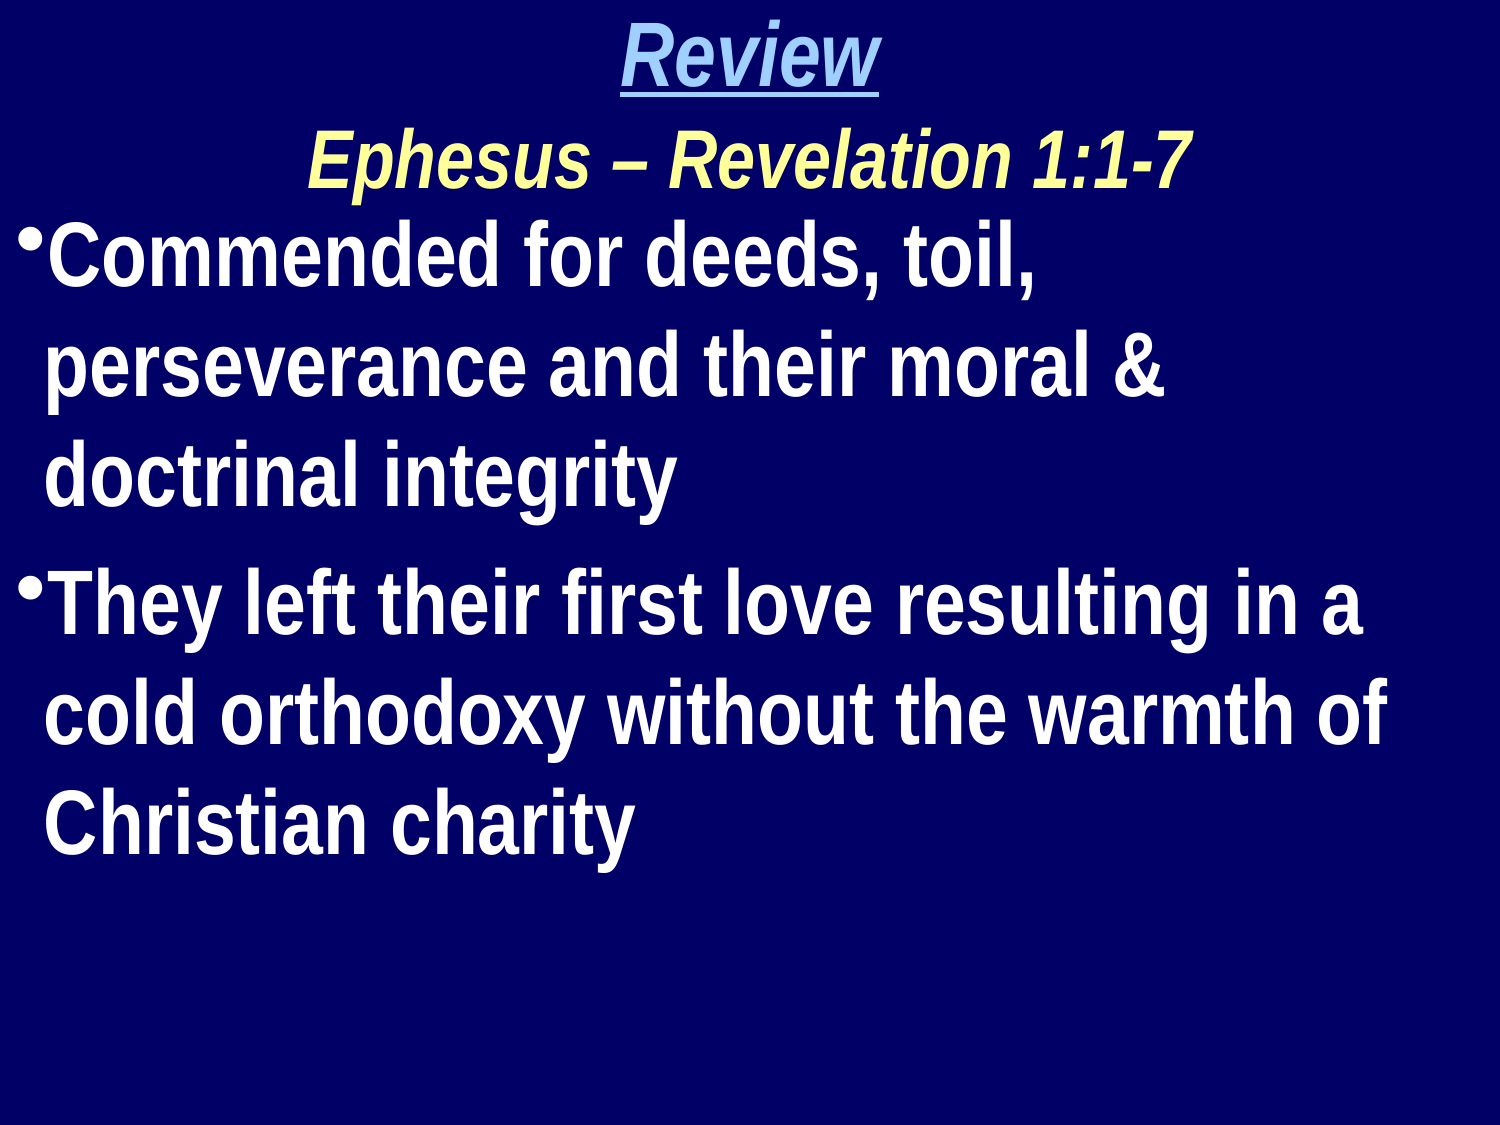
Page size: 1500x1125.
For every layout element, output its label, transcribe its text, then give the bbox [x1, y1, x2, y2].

list Commended for deeds, toil, perseverance and their moral & doctrinal integrity They left their first love resulting in a cold orthodoxy without the warmth of Christian charity [0, 187, 1500, 1125]
title Review Ephesus – Revelation 1:1-7 [0, 0, 1500, 187]
